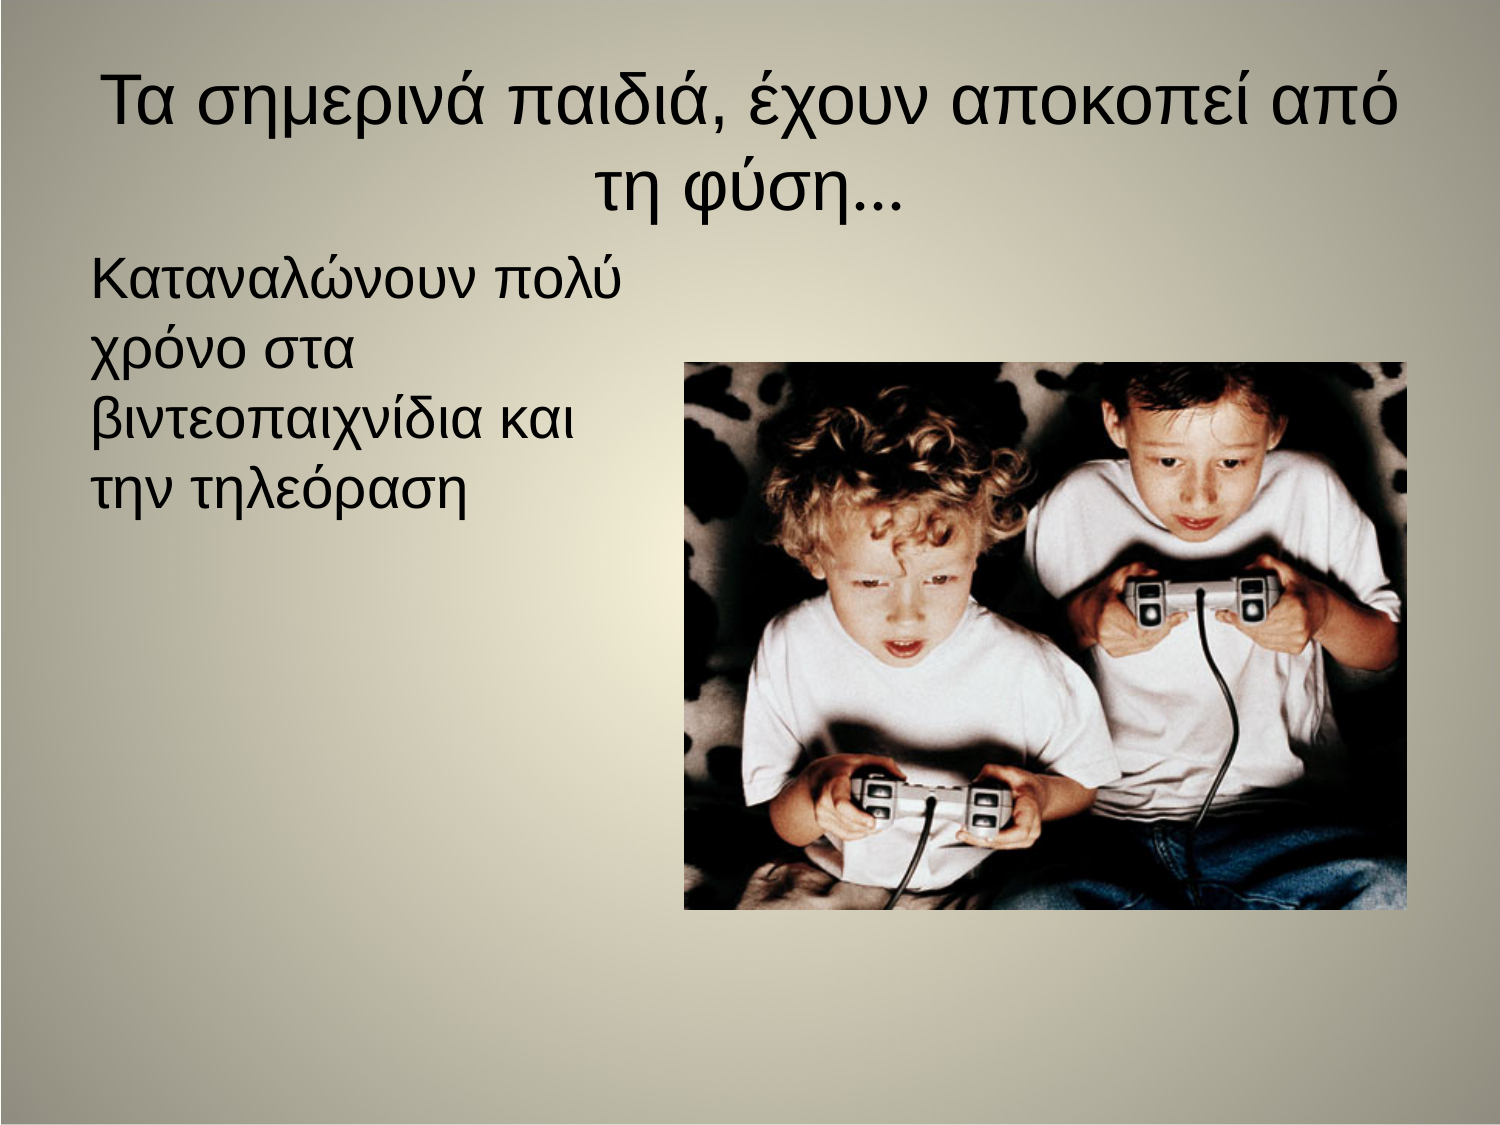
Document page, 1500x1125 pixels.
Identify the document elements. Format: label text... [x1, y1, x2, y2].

picture [0, 0, 1500, 1125]
list Καταναλώνουν πολύ χρόνο στα βιντεοπαιχνίδια και την τηλεόραση [75, 232, 685, 1005]
title Τα σημερινά παιδιά, έχουν αποκοπεί από τη φύση... [75, 45, 1425, 233]
